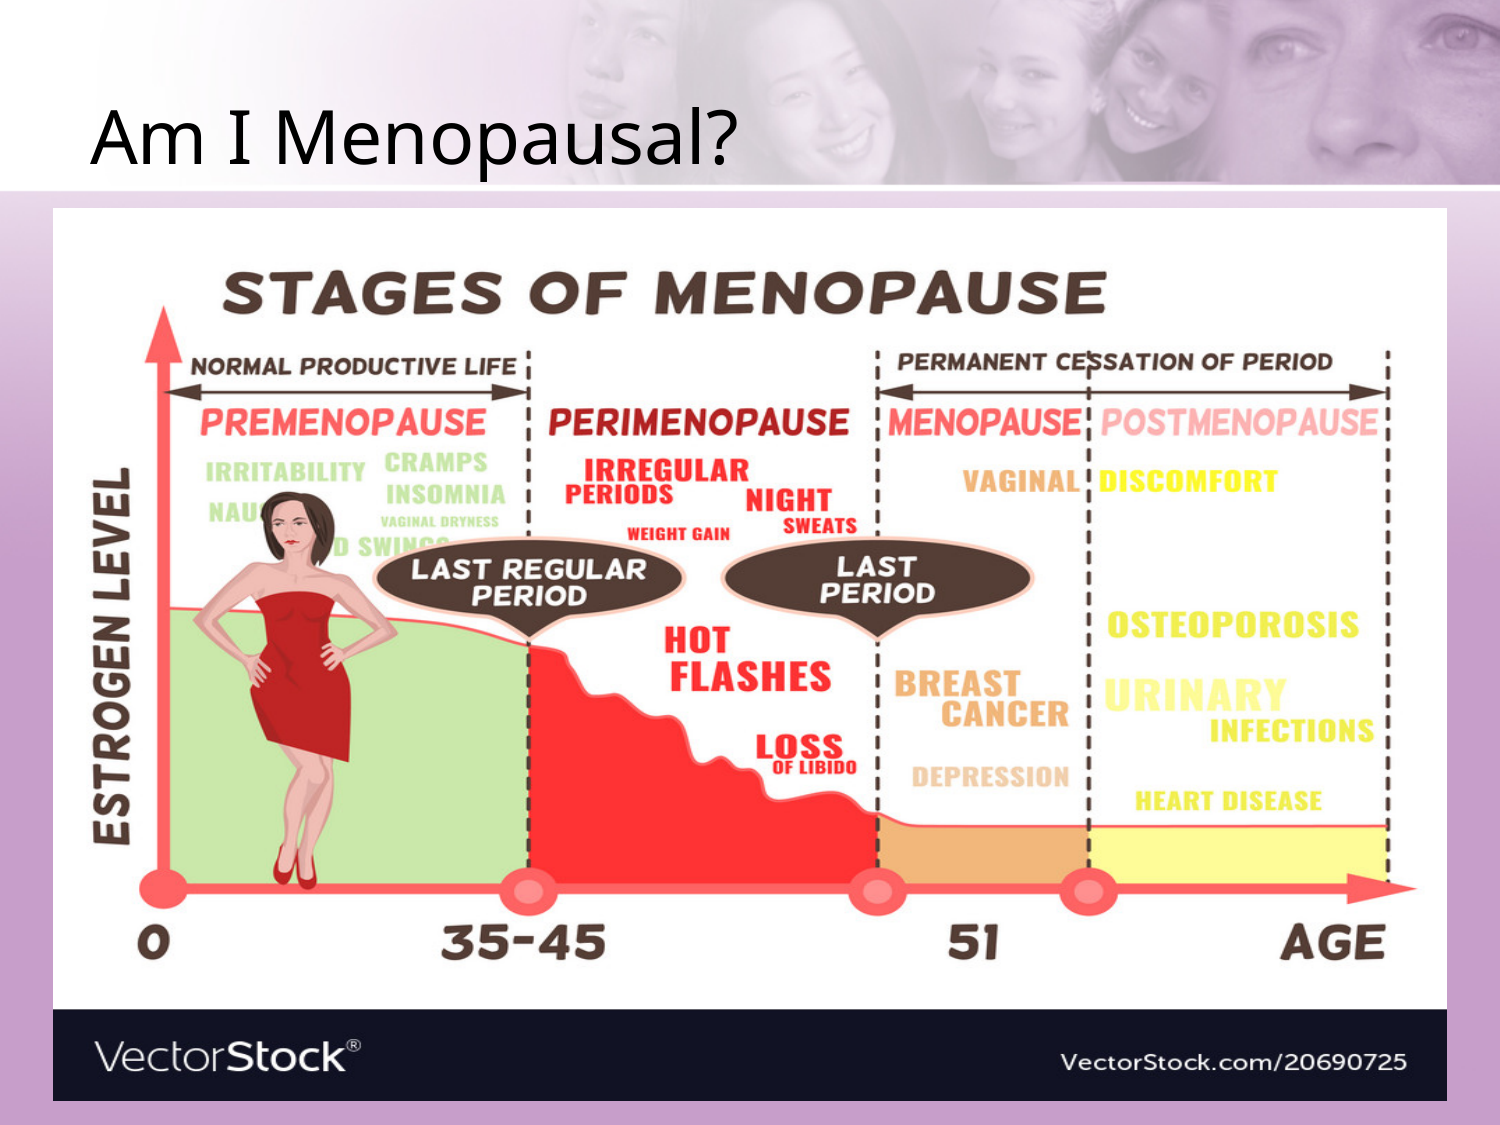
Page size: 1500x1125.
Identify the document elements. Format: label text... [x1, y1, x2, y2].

picture [0, 0, 1500, 1125]
title Am I Menopausal? [75, 12, 1188, 188]
